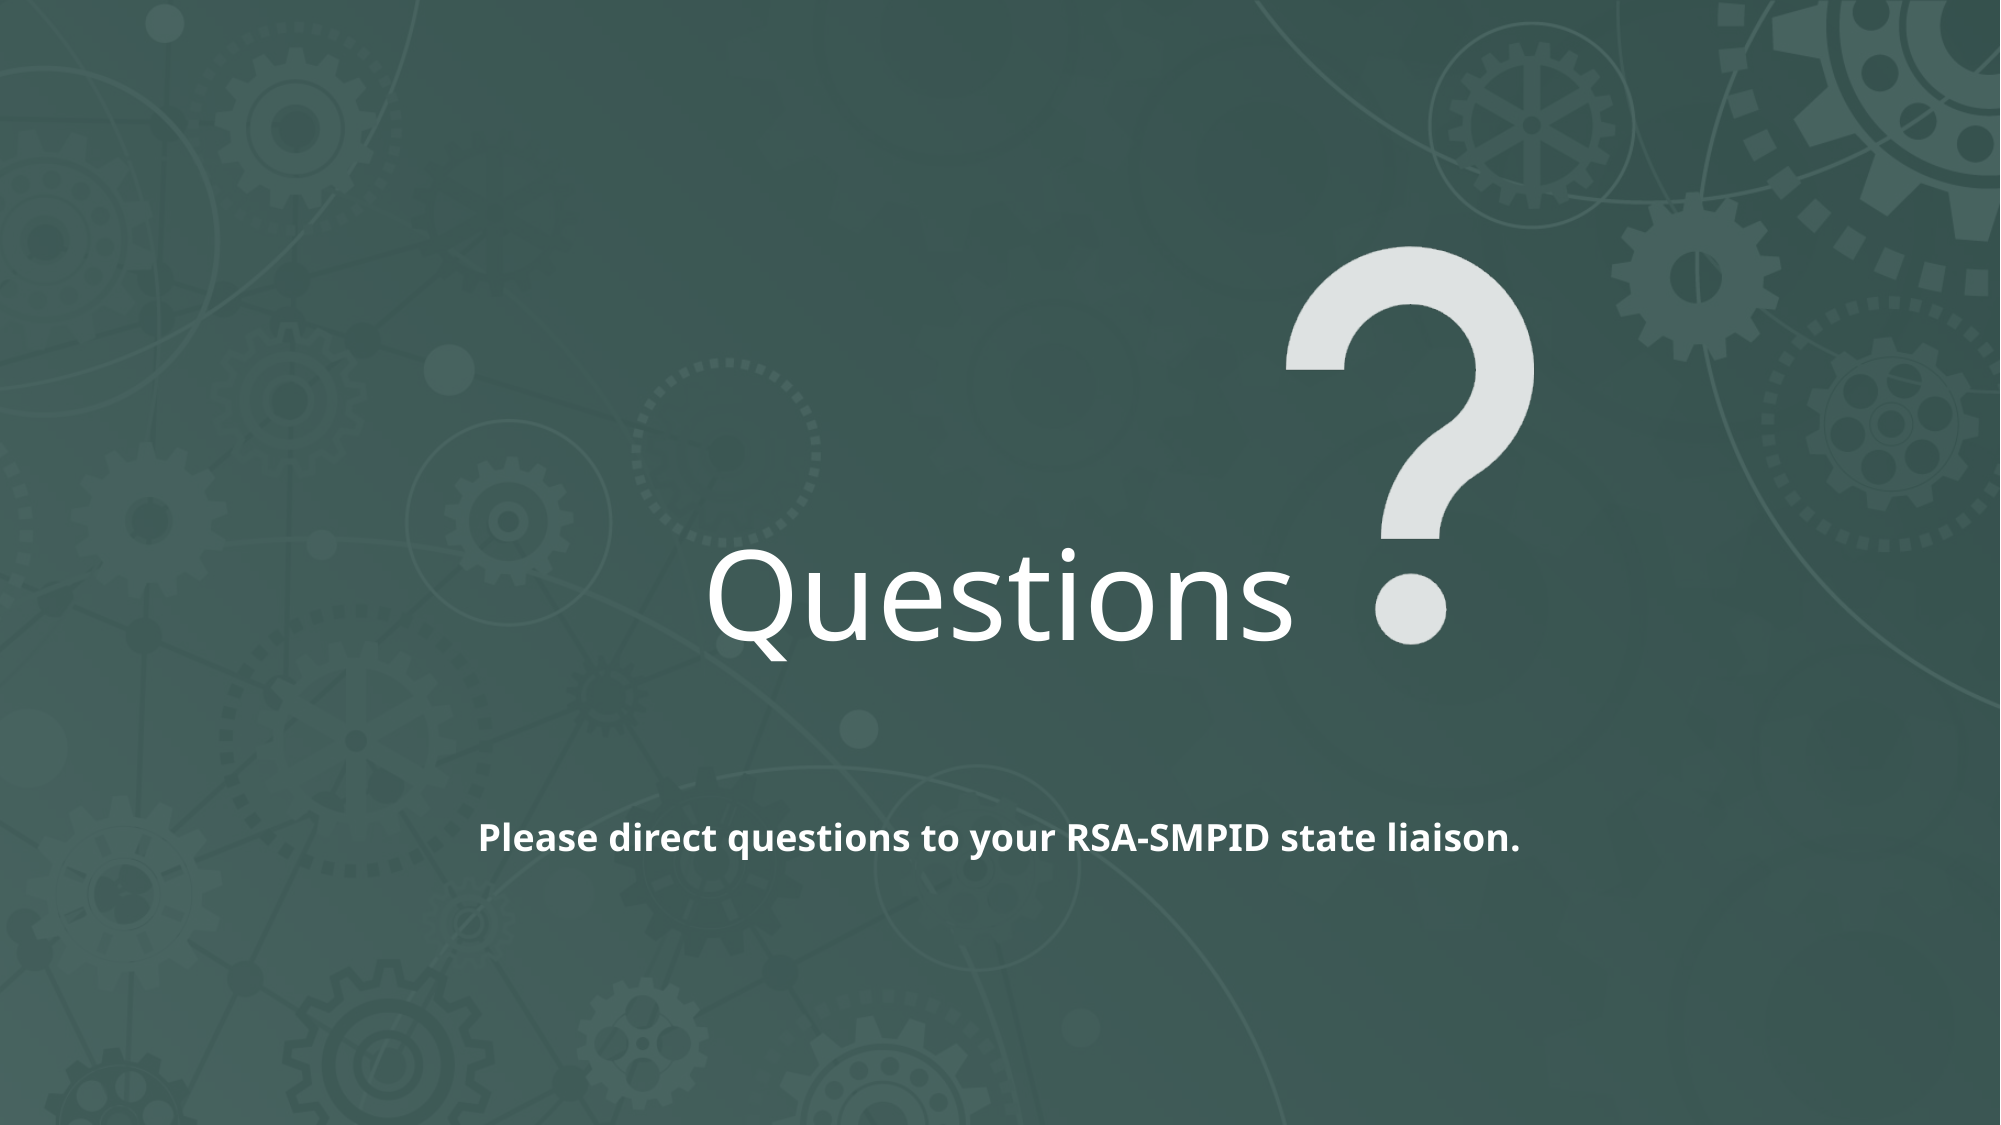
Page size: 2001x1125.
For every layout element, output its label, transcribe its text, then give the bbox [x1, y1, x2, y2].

text_box Please direct questions to your RSA-SMPID state liaison. [378, 806, 1622, 867]
title Questions [327, 491, 1673, 868]
picture [1176, 212, 1644, 680]
